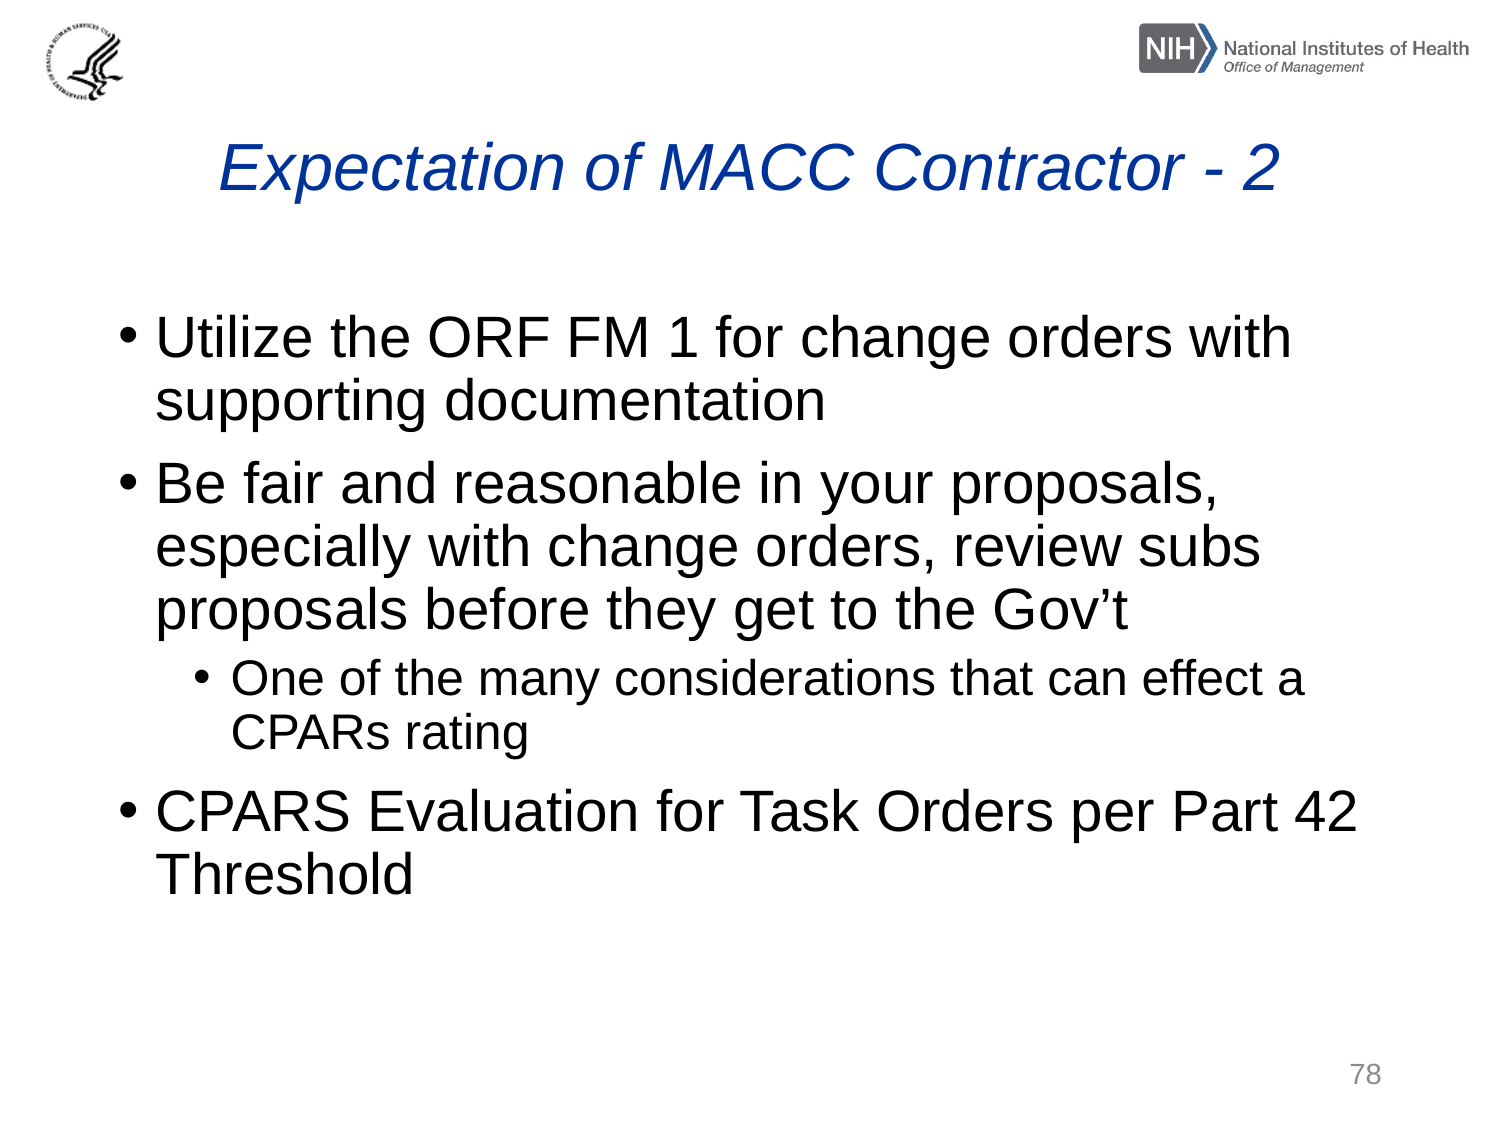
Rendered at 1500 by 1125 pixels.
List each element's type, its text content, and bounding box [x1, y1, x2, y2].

title Expectation of MACC Contractor - 2 [103, 59, 1397, 278]
list Utilize the ORF FM 1 for change orders with supporting documentation Be fair and reasonable in your proposals, especially with change orders, review subs proposals before they get to the Gov’t One of the many considerations that can effect a CPARs rating CPARS Evaluation for Task Orders per Part 42 Threshold [103, 299, 1397, 1014]
picture [44, 21, 126, 102]
slide_number 78 [1059, 1042, 1397, 1103]
picture [1128, 4, 1479, 93]
